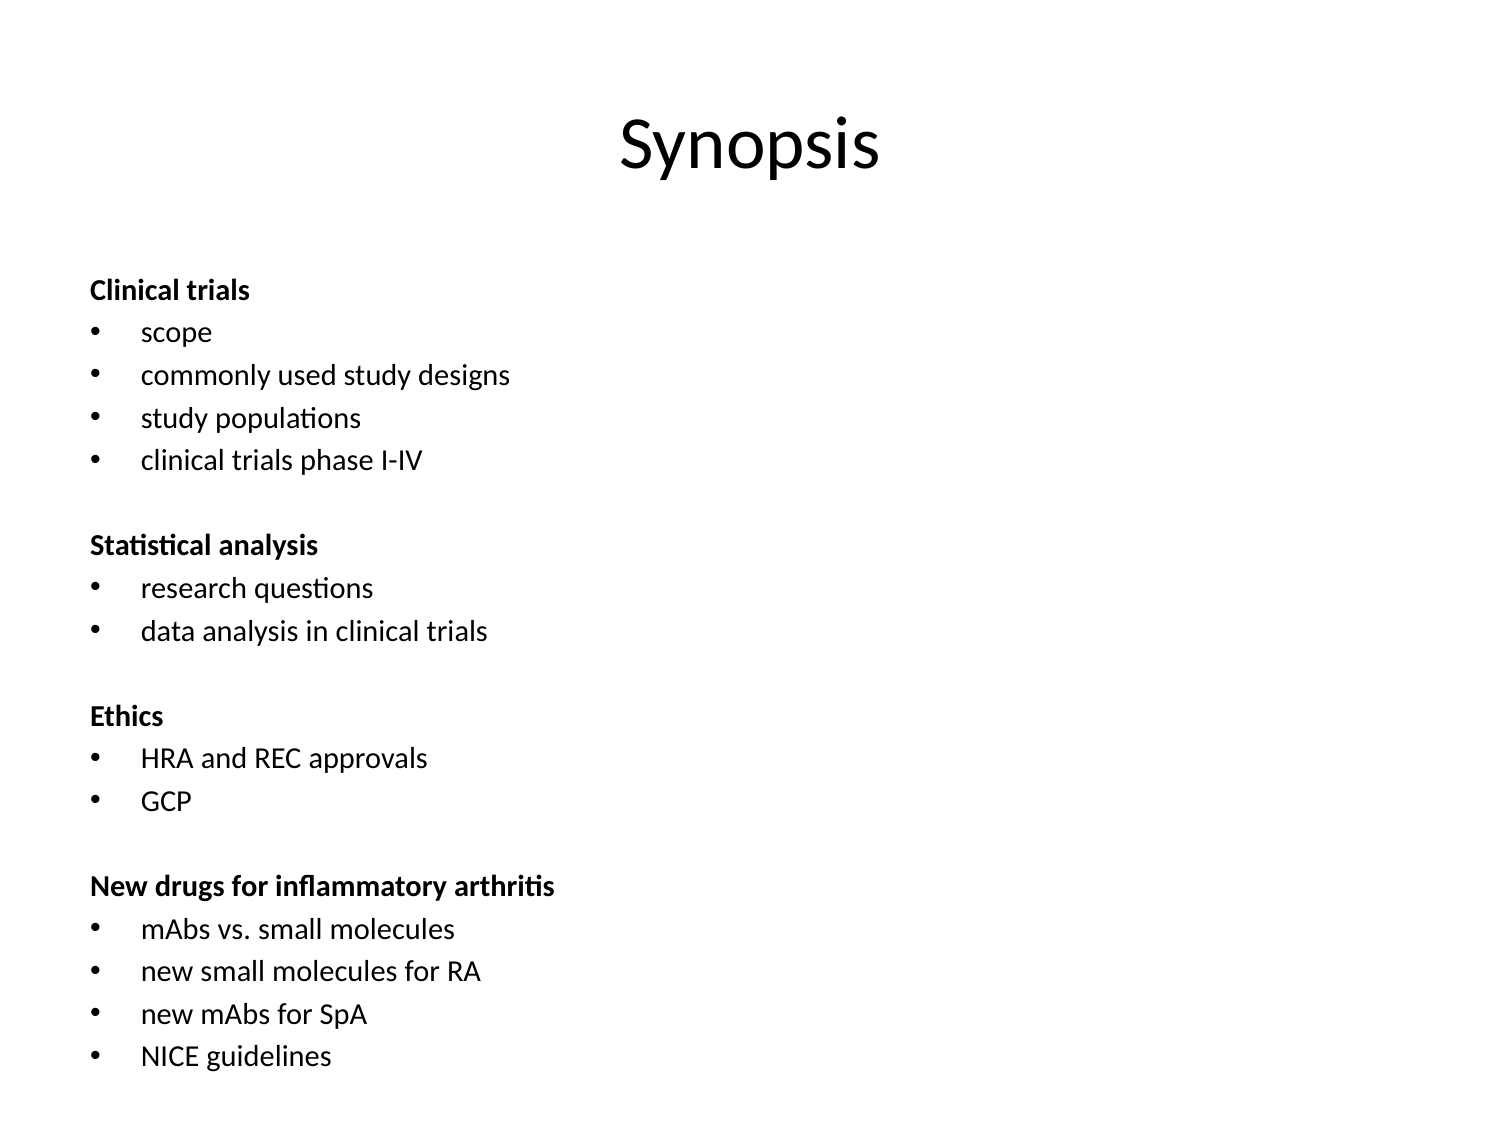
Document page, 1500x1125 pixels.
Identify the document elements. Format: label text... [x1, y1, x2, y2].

list Clinical trials scope commonly used study designs study populations clinical trials phase I-IV Statistical analysis research questions data analysis in clinical trials Ethics HRA and REC approvals GCP New drugs for inflammatory arthritis mAbs vs. small molecules new small molecules for RA new mAbs for SpA NICE guidelines [75, 262, 1447, 1083]
title Synopsis [75, 45, 1425, 233]
